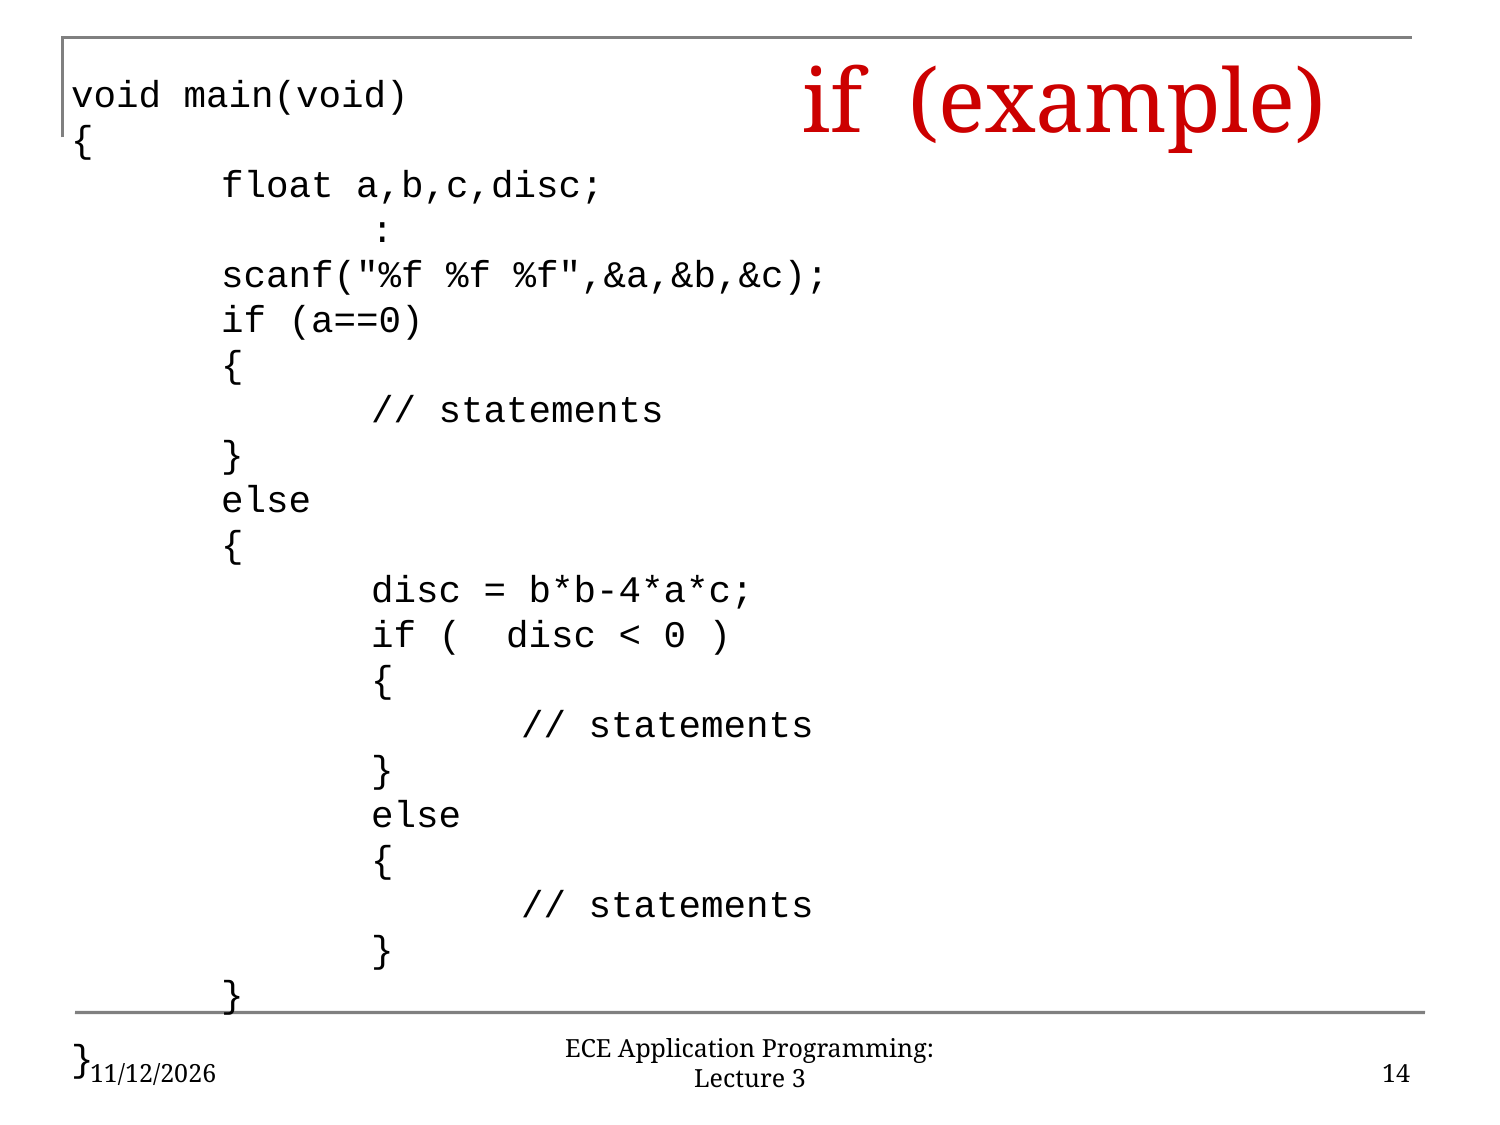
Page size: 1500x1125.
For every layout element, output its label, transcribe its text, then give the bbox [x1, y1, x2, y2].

title if (example) [787, 37, 1450, 150]
text_box void main(void) { float a,b,c,disc; : scanf("%f %f %f",&a,&b,&c); if (a==0) { // statements } else { disc = b*b-4*a*c; if ( disc < 0 ) { // statements } else { // statements } } } [56, 62, 1444, 1086]
footer ECE Application Programming: Lecture 3 [512, 1024, 988, 1101]
slide_number 14 [1074, 1023, 1426, 1100]
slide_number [74, 1023, 426, 1100]
